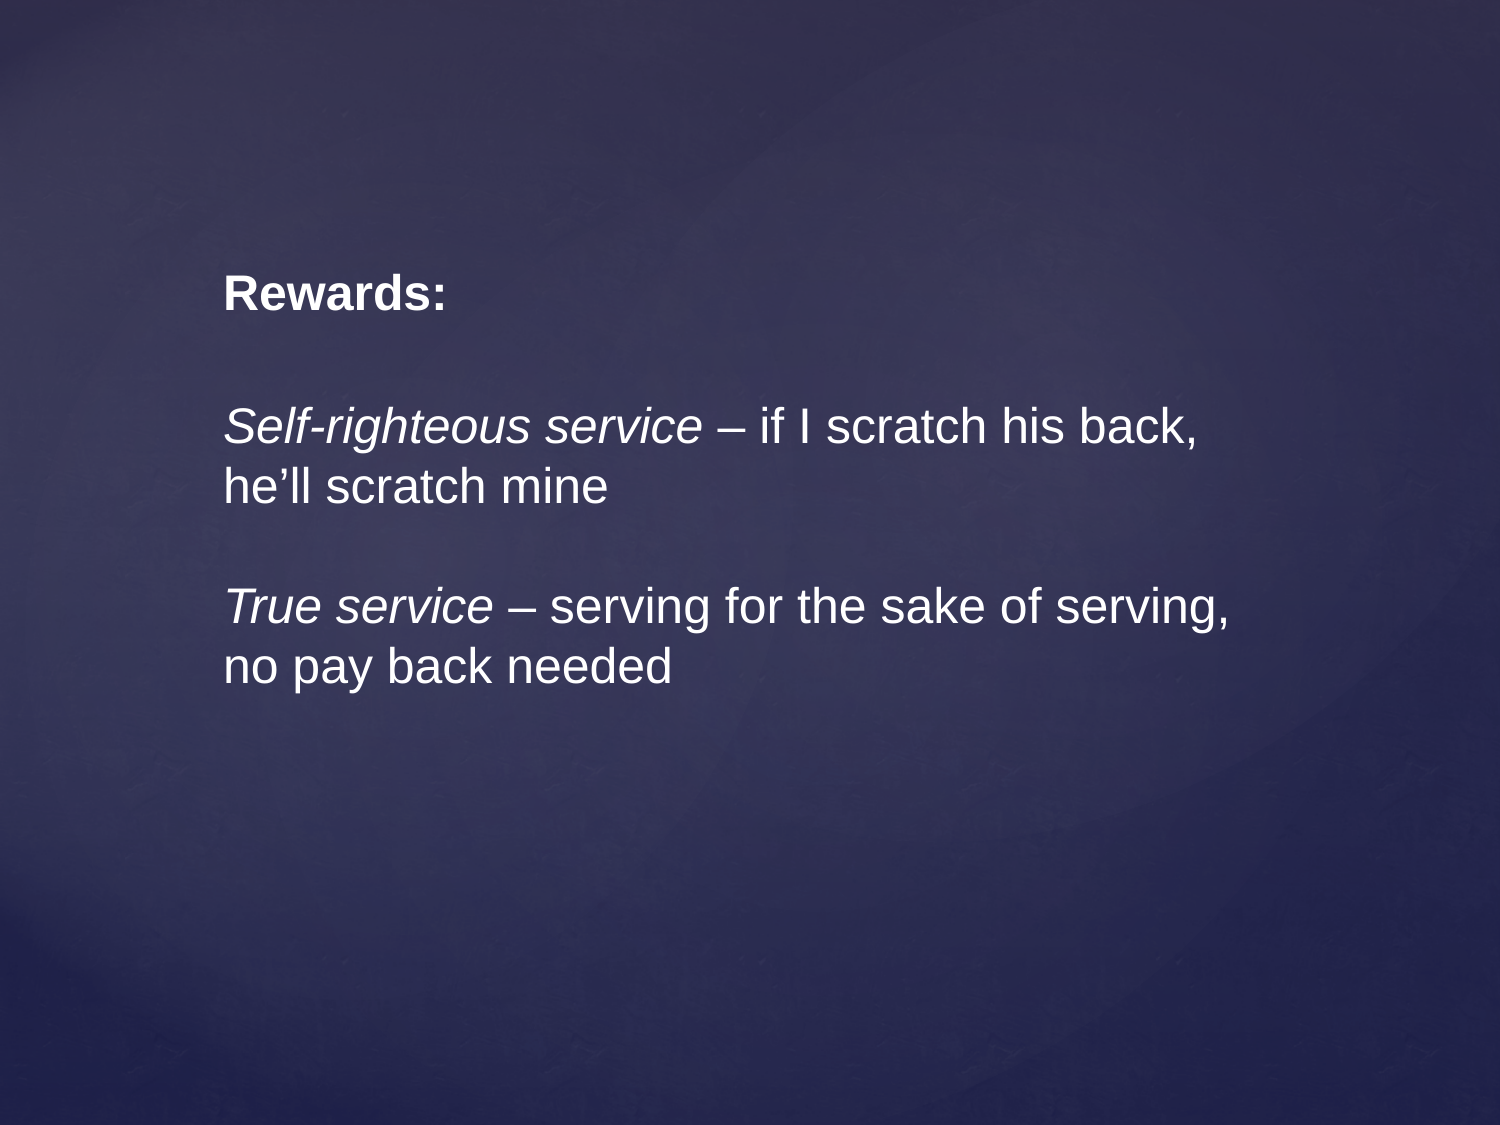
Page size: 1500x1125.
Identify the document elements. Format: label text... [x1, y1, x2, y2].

text_box Rewards: Self-righteous service – if I scratch his back, he’ll scratch mine True service – serving for the sake of serving, no pay back needed [208, 253, 1273, 701]
